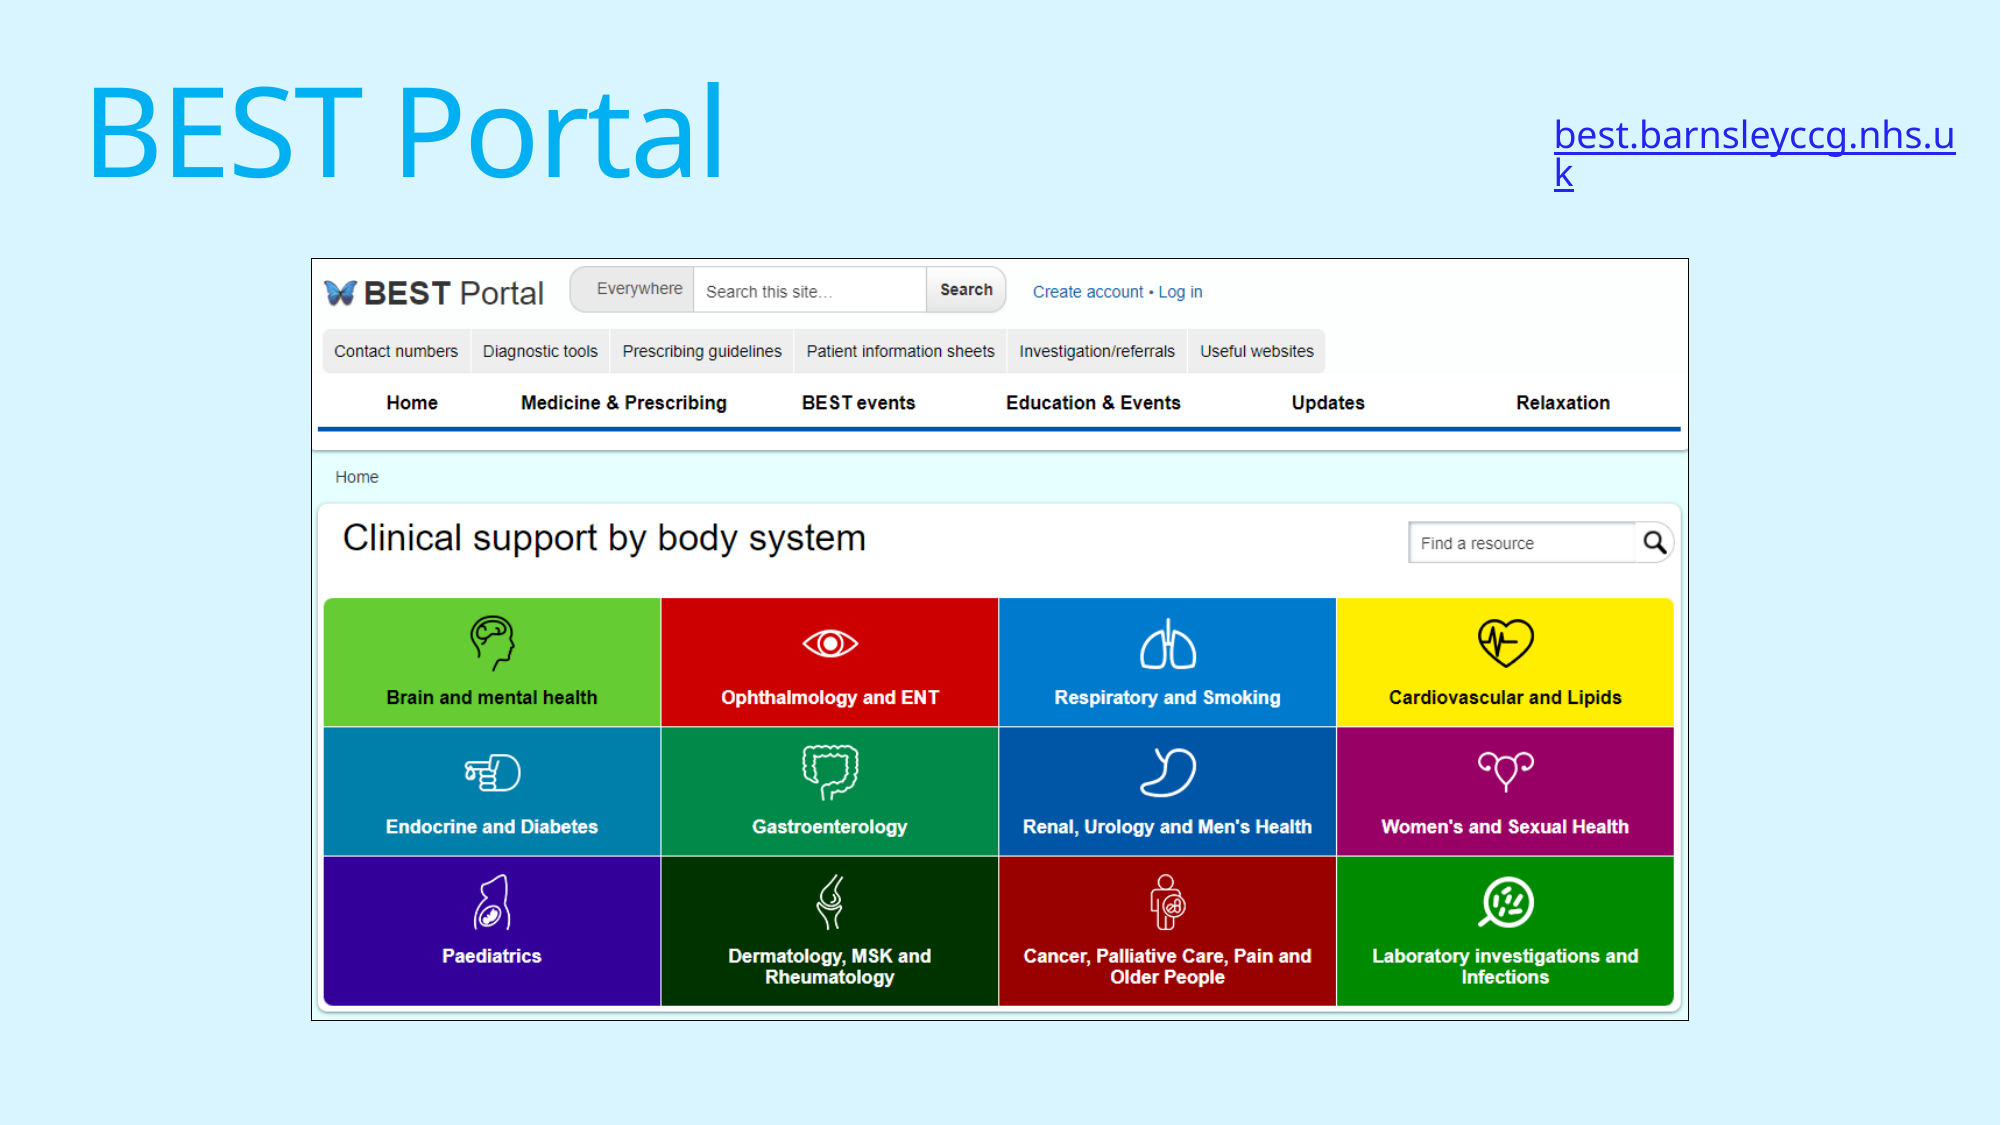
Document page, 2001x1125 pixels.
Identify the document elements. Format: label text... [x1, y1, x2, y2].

text_box best.barnsleyccg.nhs.uk [1538, 103, 1973, 170]
title BEST Portal [67, 0, 1836, 209]
subtitle [67, 242, 1922, 512]
picture [311, 258, 1689, 1022]
